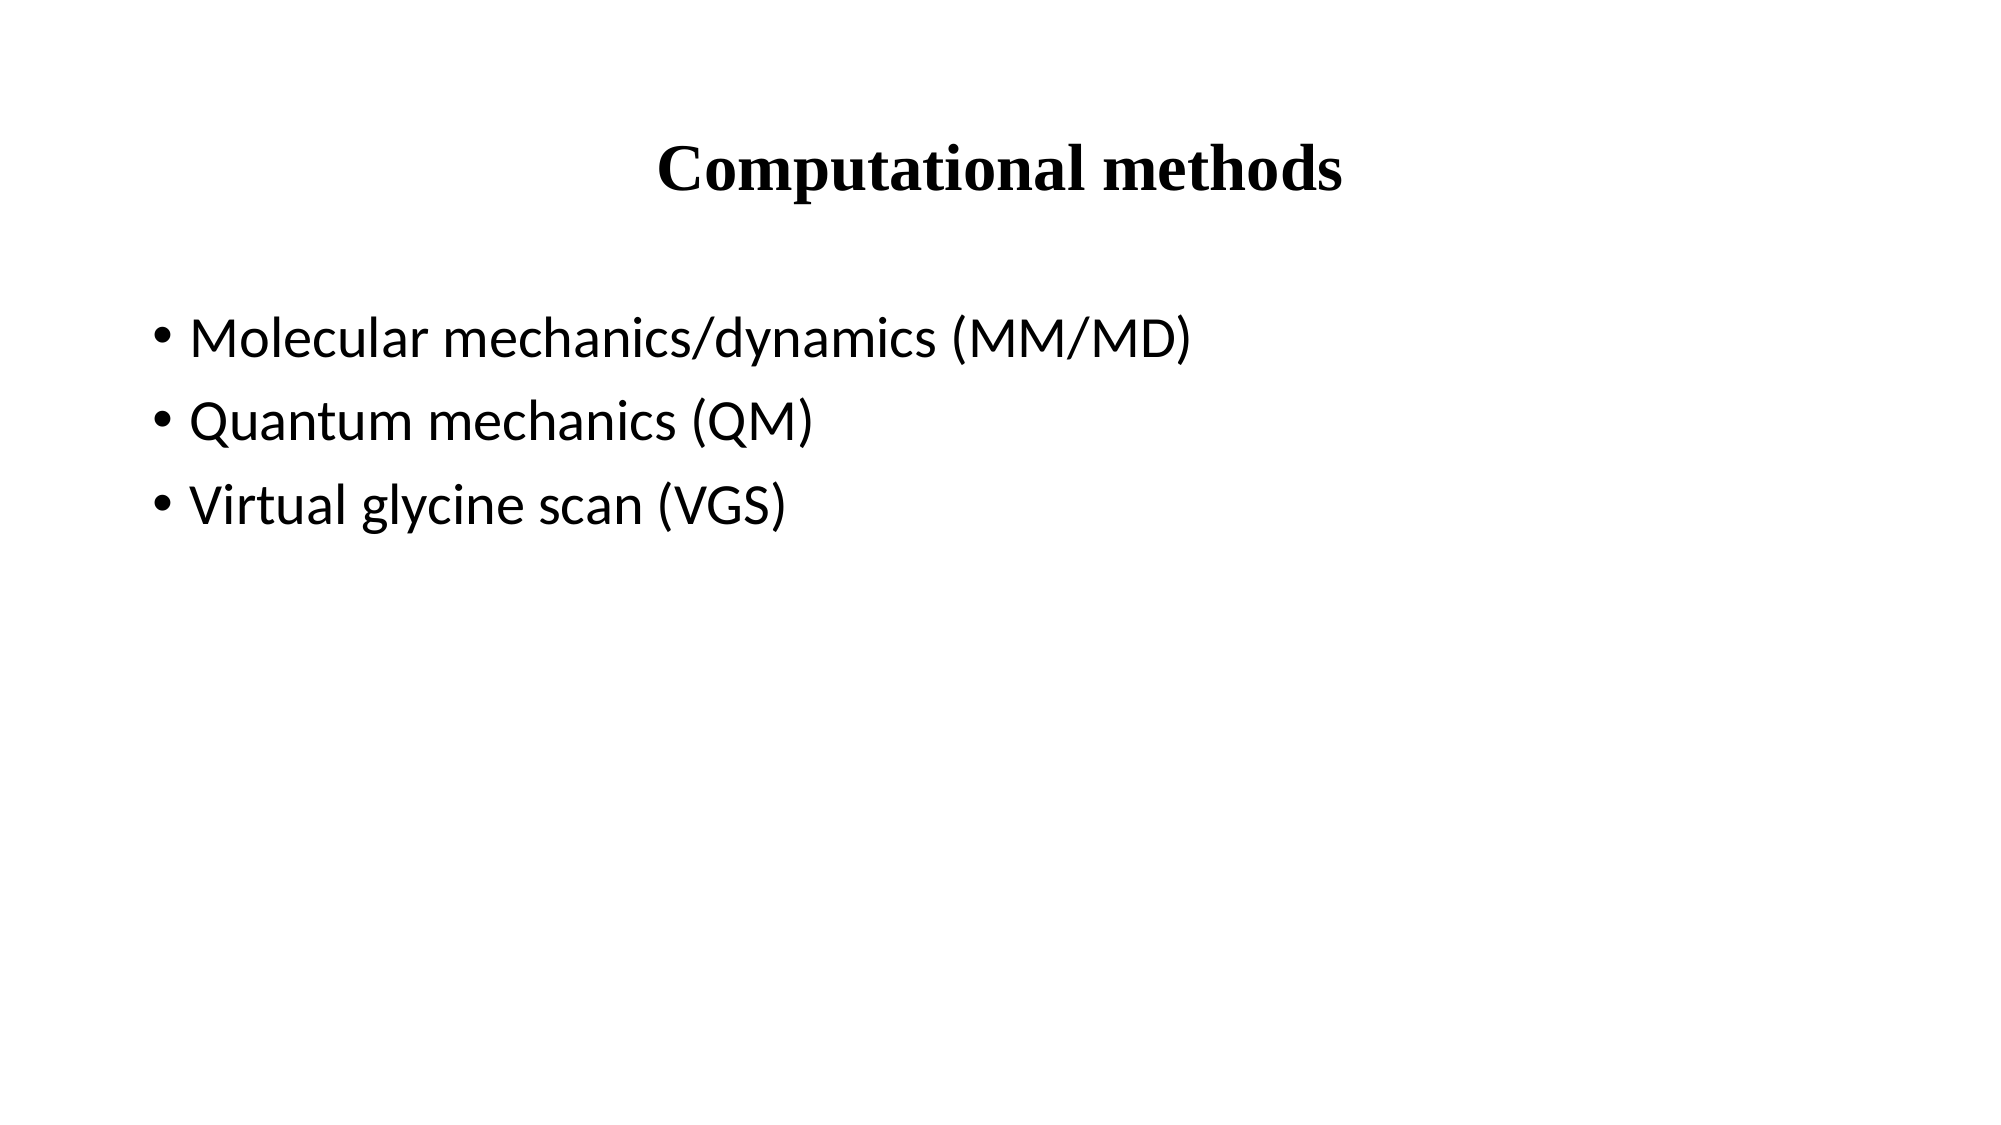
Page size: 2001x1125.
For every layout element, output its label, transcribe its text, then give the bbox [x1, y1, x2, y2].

title Computational methods [137, 59, 1863, 278]
list Molecular mechanics/dynamics (MM/MD) Quantum mechanics (QM) Virtual glycine scan (VGS) [137, 299, 1863, 1014]
